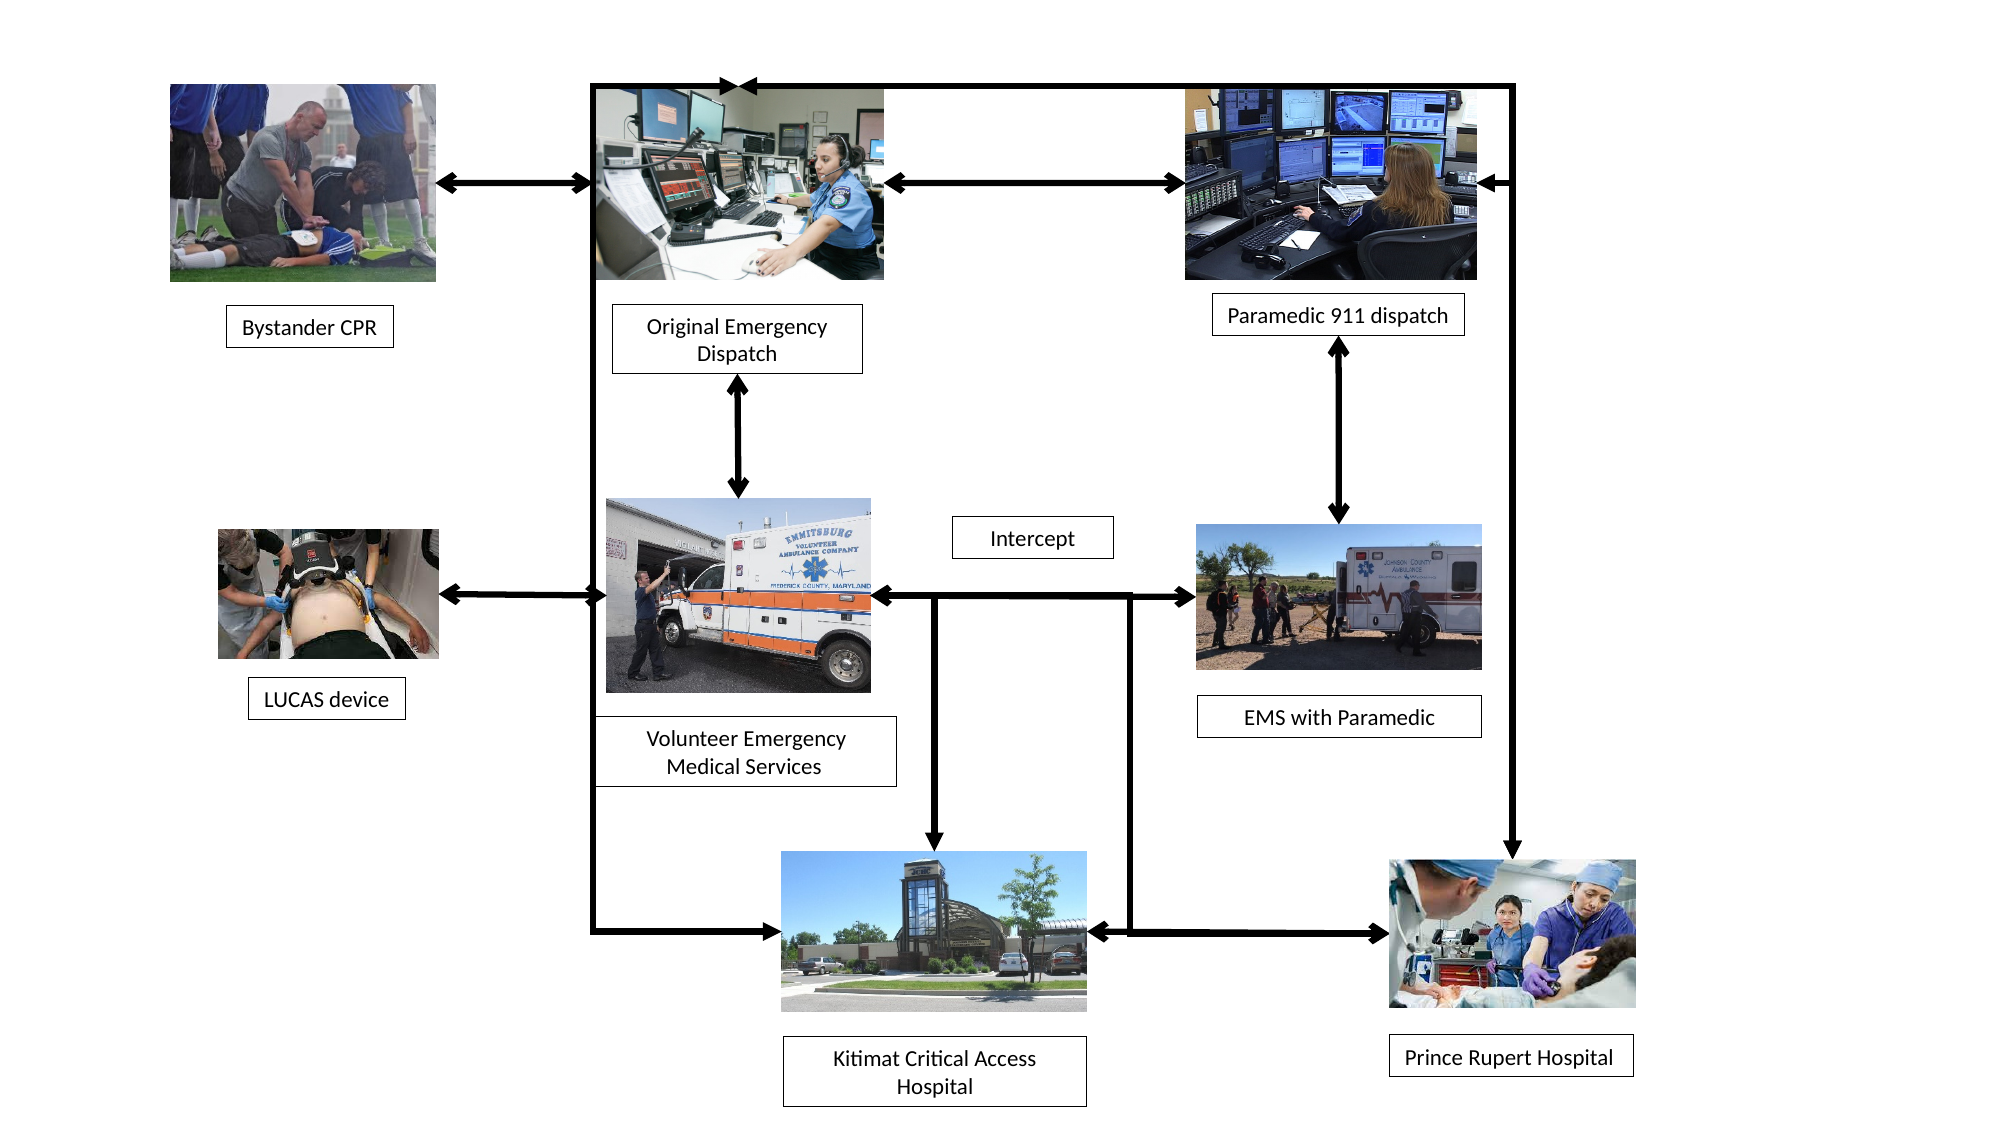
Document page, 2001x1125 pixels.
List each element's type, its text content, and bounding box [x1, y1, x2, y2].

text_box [1476, 183, 1513, 859]
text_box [170, 84, 436, 347]
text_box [870, 595, 1390, 934]
text_box Prince Rupert Hospital [1389, 1034, 1634, 1077]
picture [1389, 859, 1636, 1008]
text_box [337, 487, 738, 531]
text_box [738, 85, 1513, 860]
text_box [218, 529, 439, 717]
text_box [870, 595, 935, 852]
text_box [781, 860, 1088, 1108]
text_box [592, 531, 738, 788]
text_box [593, 86, 738, 375]
